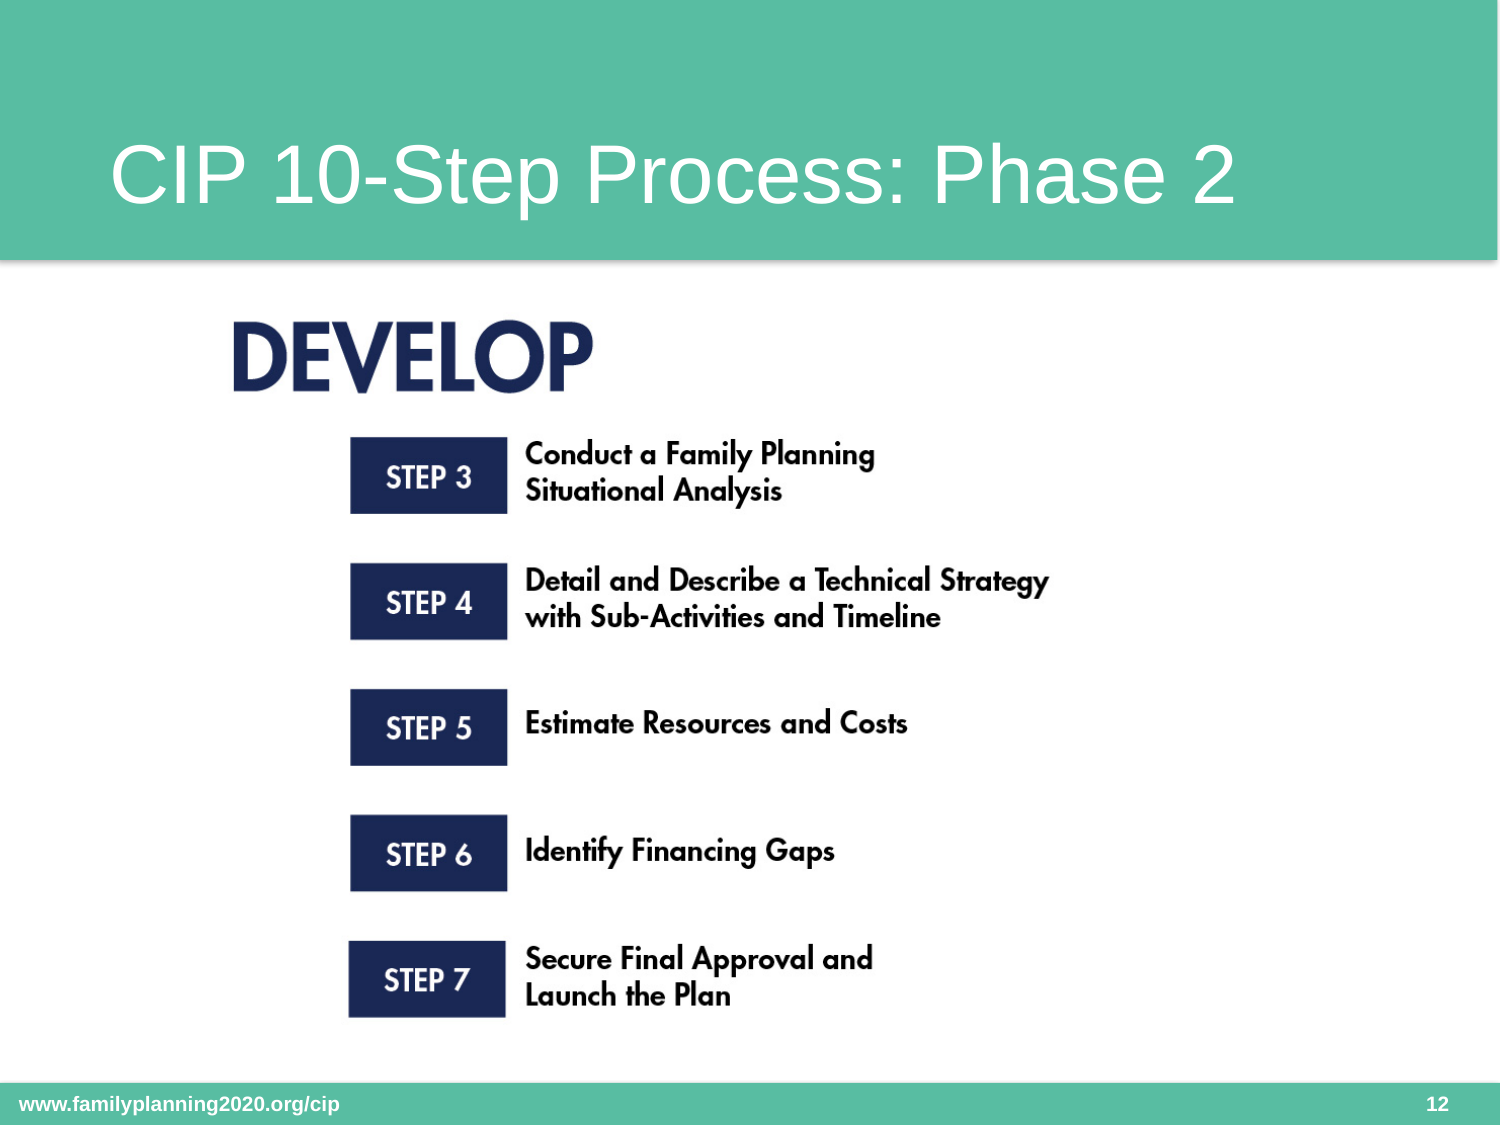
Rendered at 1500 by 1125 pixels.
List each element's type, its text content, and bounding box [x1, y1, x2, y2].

text_box www.familyplanning2020.org/cip [4, 1087, 355, 1123]
text_box 12 [1405, 1082, 1500, 1123]
text_box CIP 10-Step Process: Phase 2 [95, 112, 1349, 228]
picture [179, 298, 1074, 1037]
text_box [0, 1082, 1500, 1125]
text_box [0, 0, 1498, 261]
